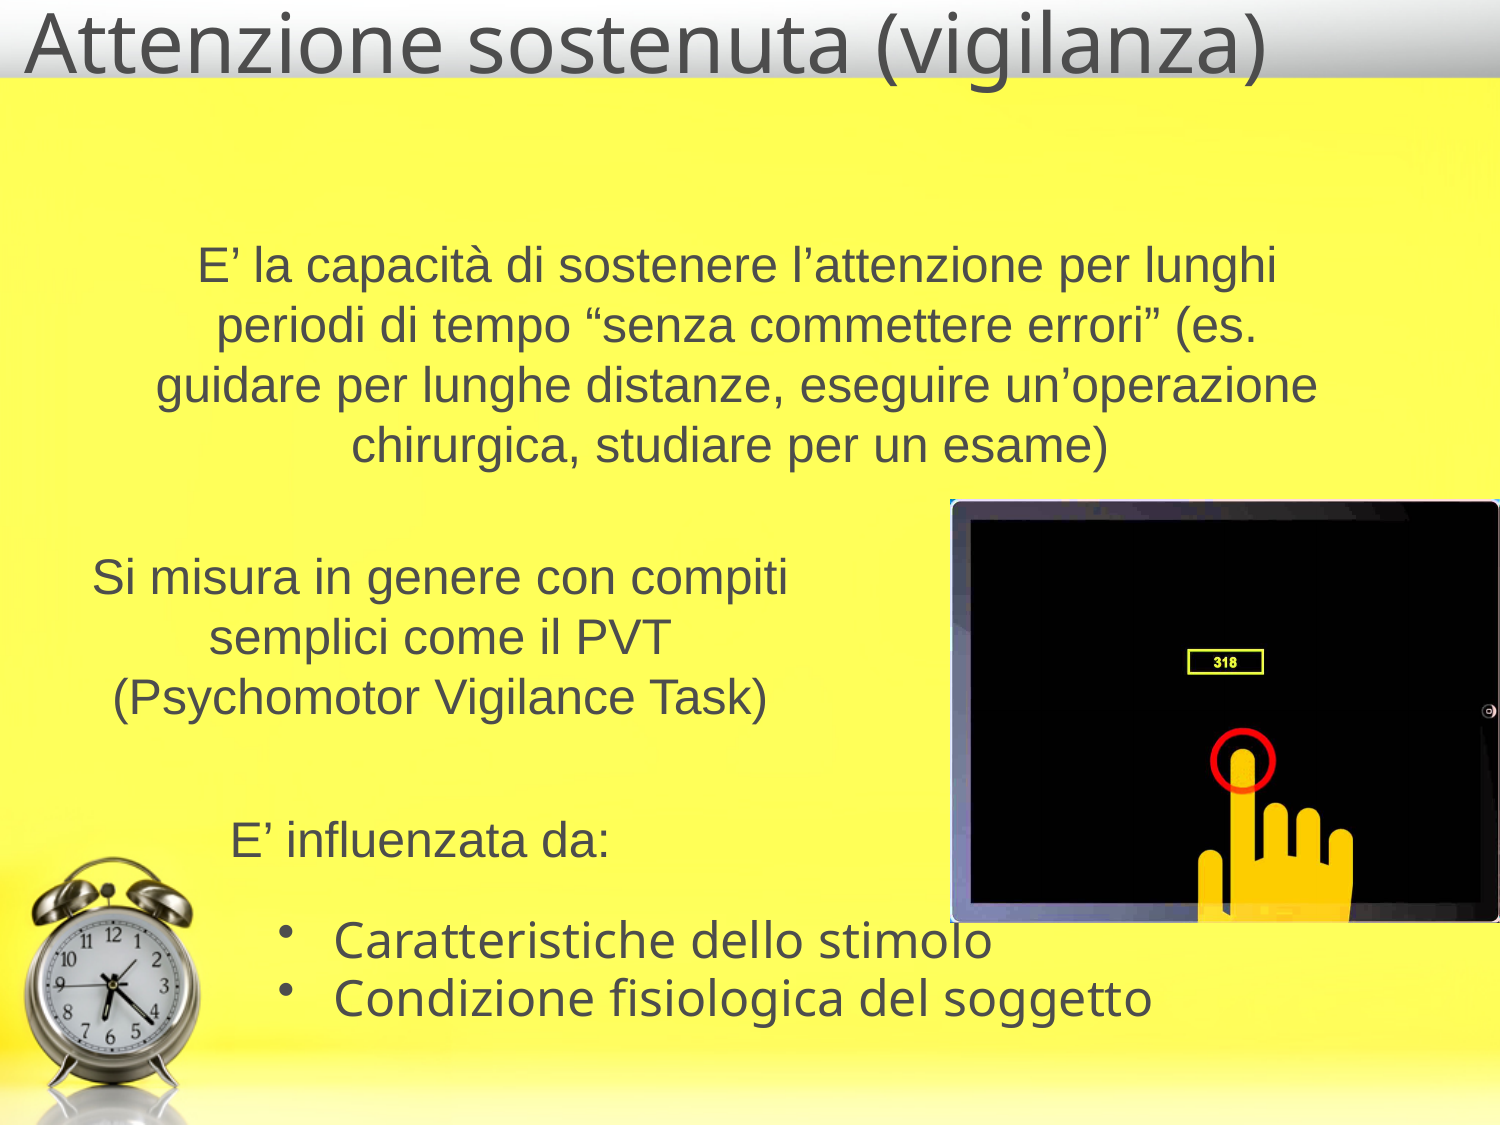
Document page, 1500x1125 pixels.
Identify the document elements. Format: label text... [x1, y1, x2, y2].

title Attenzione sostenuta (vigilanza) [9, 3, 1435, 79]
text_box E’ la capacità di sostenere l’attenzione per lunghi periodi di tempo “senza commettere errori” (es. guidare per lunghe distanze, eseguire un’operazione chirurgica, studiare per un esame) [137, 224, 1338, 480]
text_box E’ influenzata da: [214, 799, 626, 875]
picture [0, 0, 1500, 1125]
text_box Si misura in genere con compiti semplici come il PVT (Psychomotor Vigilance Task) [37, 537, 844, 733]
list Caratteristiche dello stimolo Condizione fisiologica del soggetto [262, 912, 1175, 1096]
